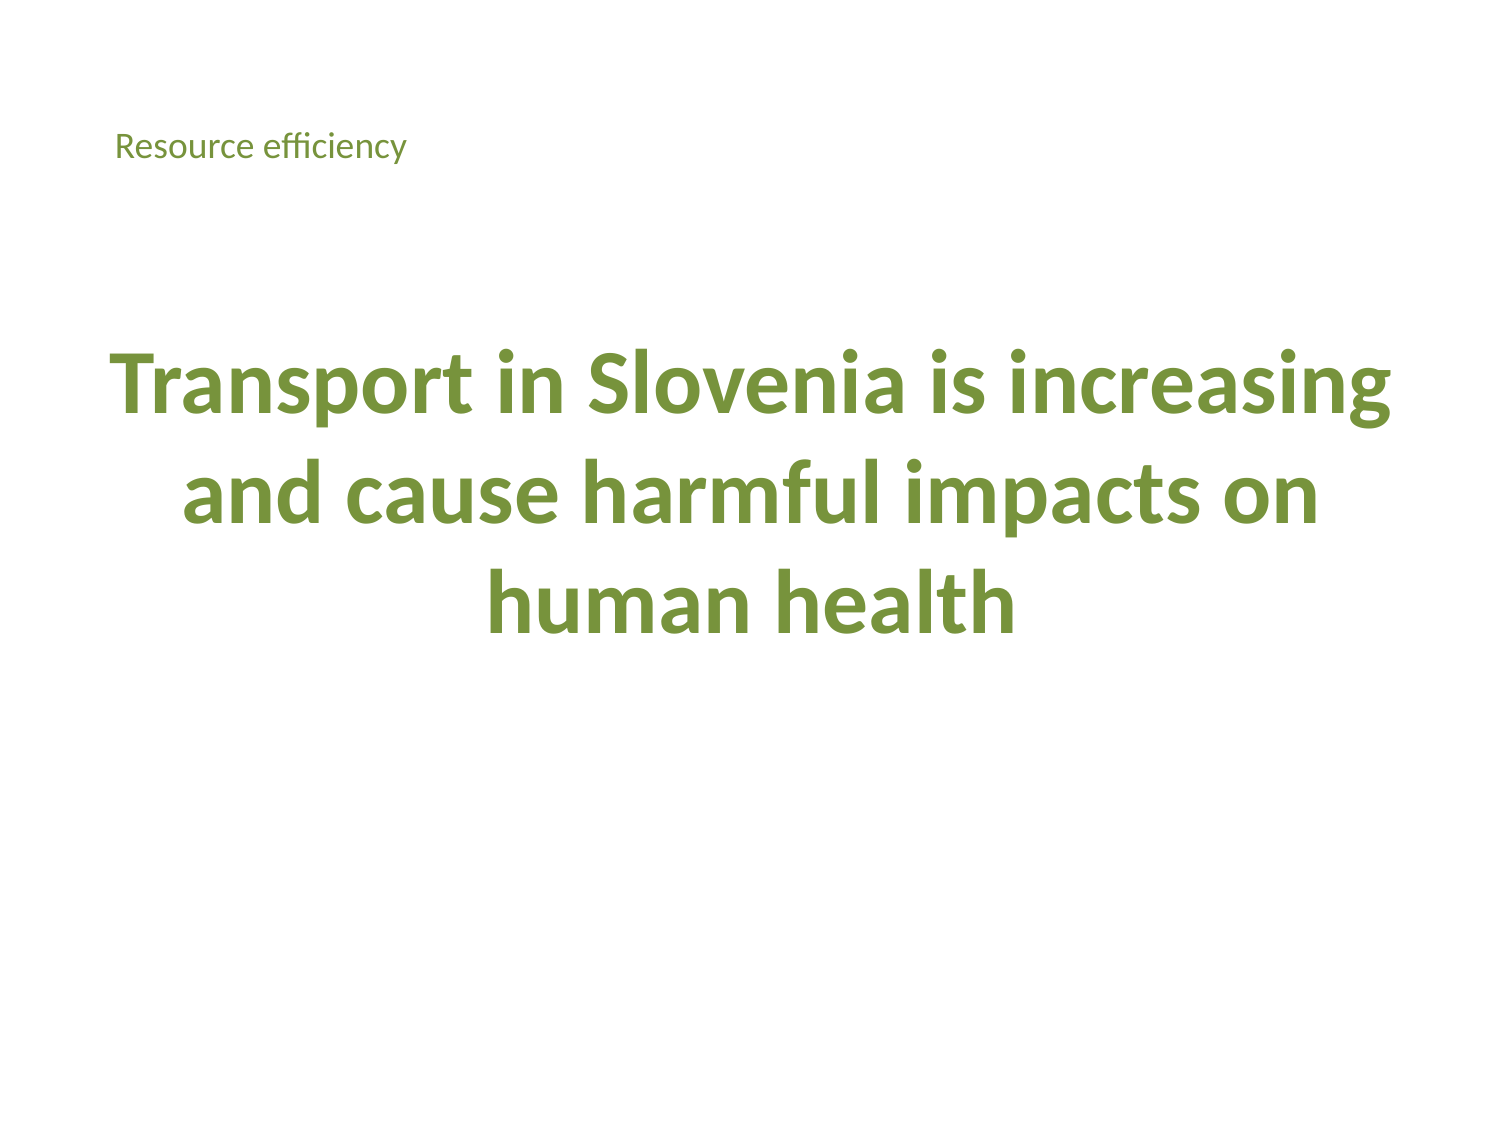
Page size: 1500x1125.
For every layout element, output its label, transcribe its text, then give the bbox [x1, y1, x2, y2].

text_box Resource efficiency [100, 113, 491, 174]
list Transport in Slovenia is increasing and cause harmful impacts on human health [76, 314, 1427, 681]
